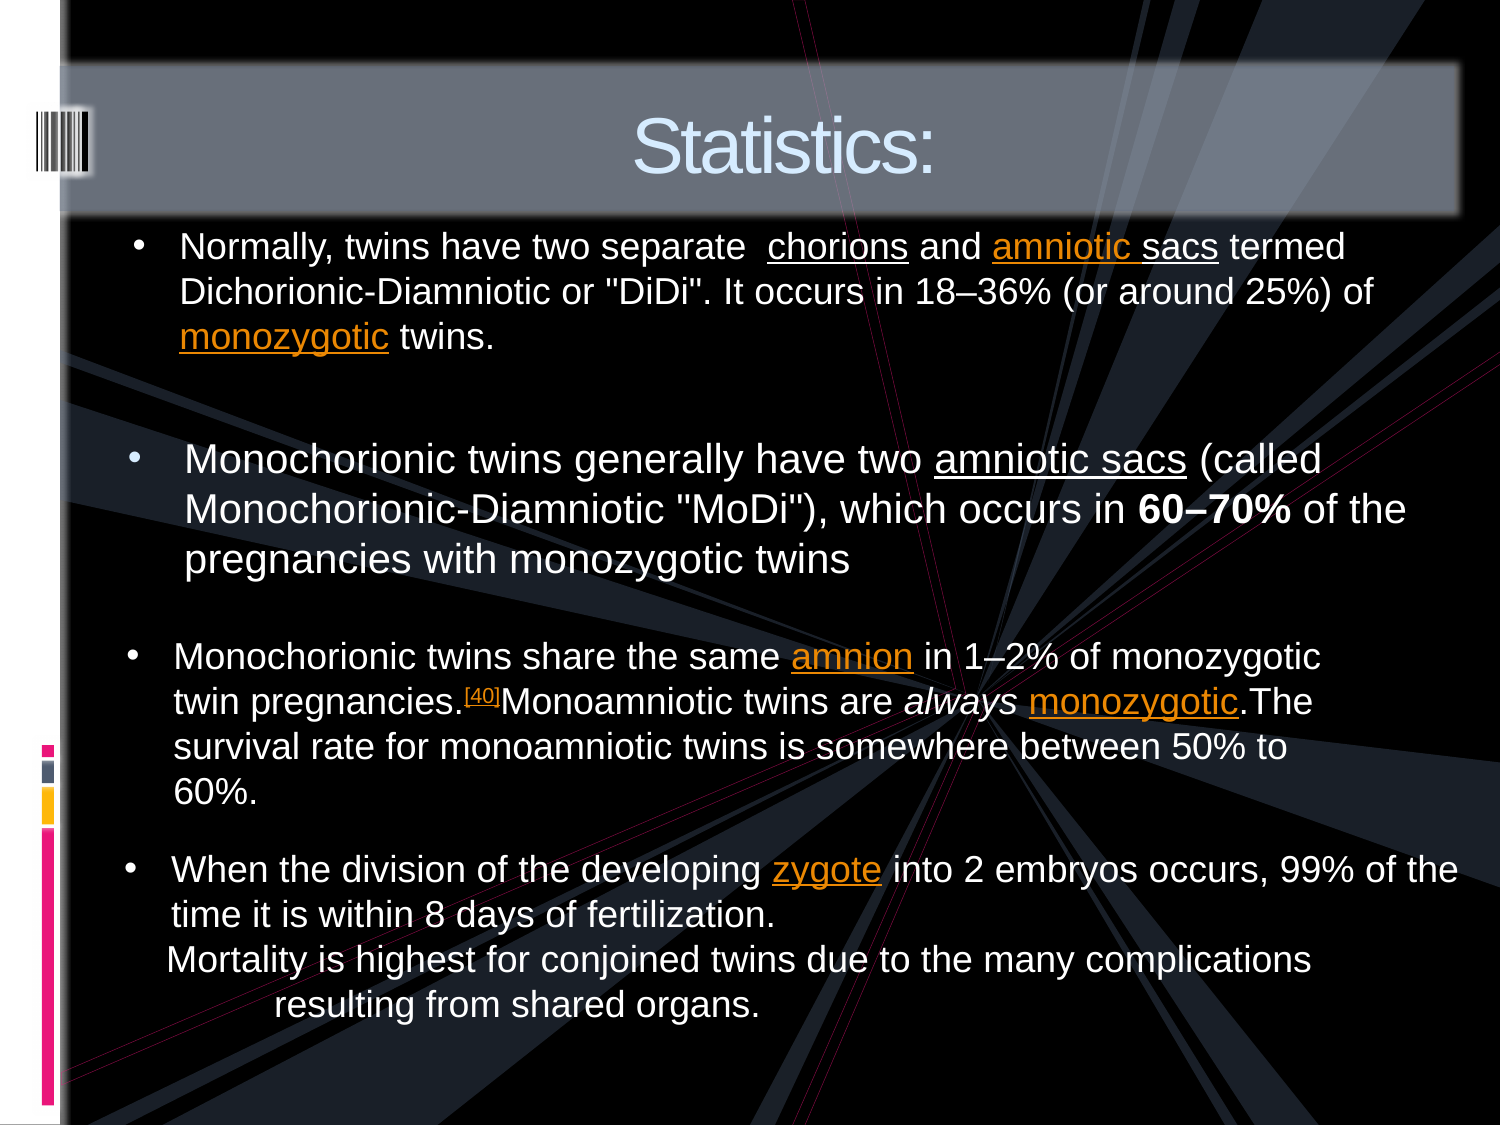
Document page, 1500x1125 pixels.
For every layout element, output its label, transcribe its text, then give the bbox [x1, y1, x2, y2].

text_box Normally, twins have two separate chorions and amniotic sacs termed Dichorionic-Diamniotic or "DiDi". It occurs in 18–36% (or around 25%) of monozygotic twins. [117, 214, 1415, 365]
list Monochorionic twins generally have two amniotic sacs (called Monochorionic-Diamniotic "MoDi"), which occurs in 60–70% of the pregnancies with monozygotic twins [105, 424, 1465, 585]
text_box When the division of the developing zygote into 2 embryos occurs, 99% of the time it is within 8 days of fertilization. Mortality is highest for conjoined twins due to the many complications resulting from shared organs. [109, 837, 1500, 1033]
text_box Monochorionic twins share the same amnion in 1–2% of monozygotic twin pregnancies.[40]Monoamniotic twins are always monozygotic.The survival rate for monoamniotic twins is somewhere between 50% to 60%. [111, 624, 1391, 820]
title Statistics: [115, 83, 1454, 212]
